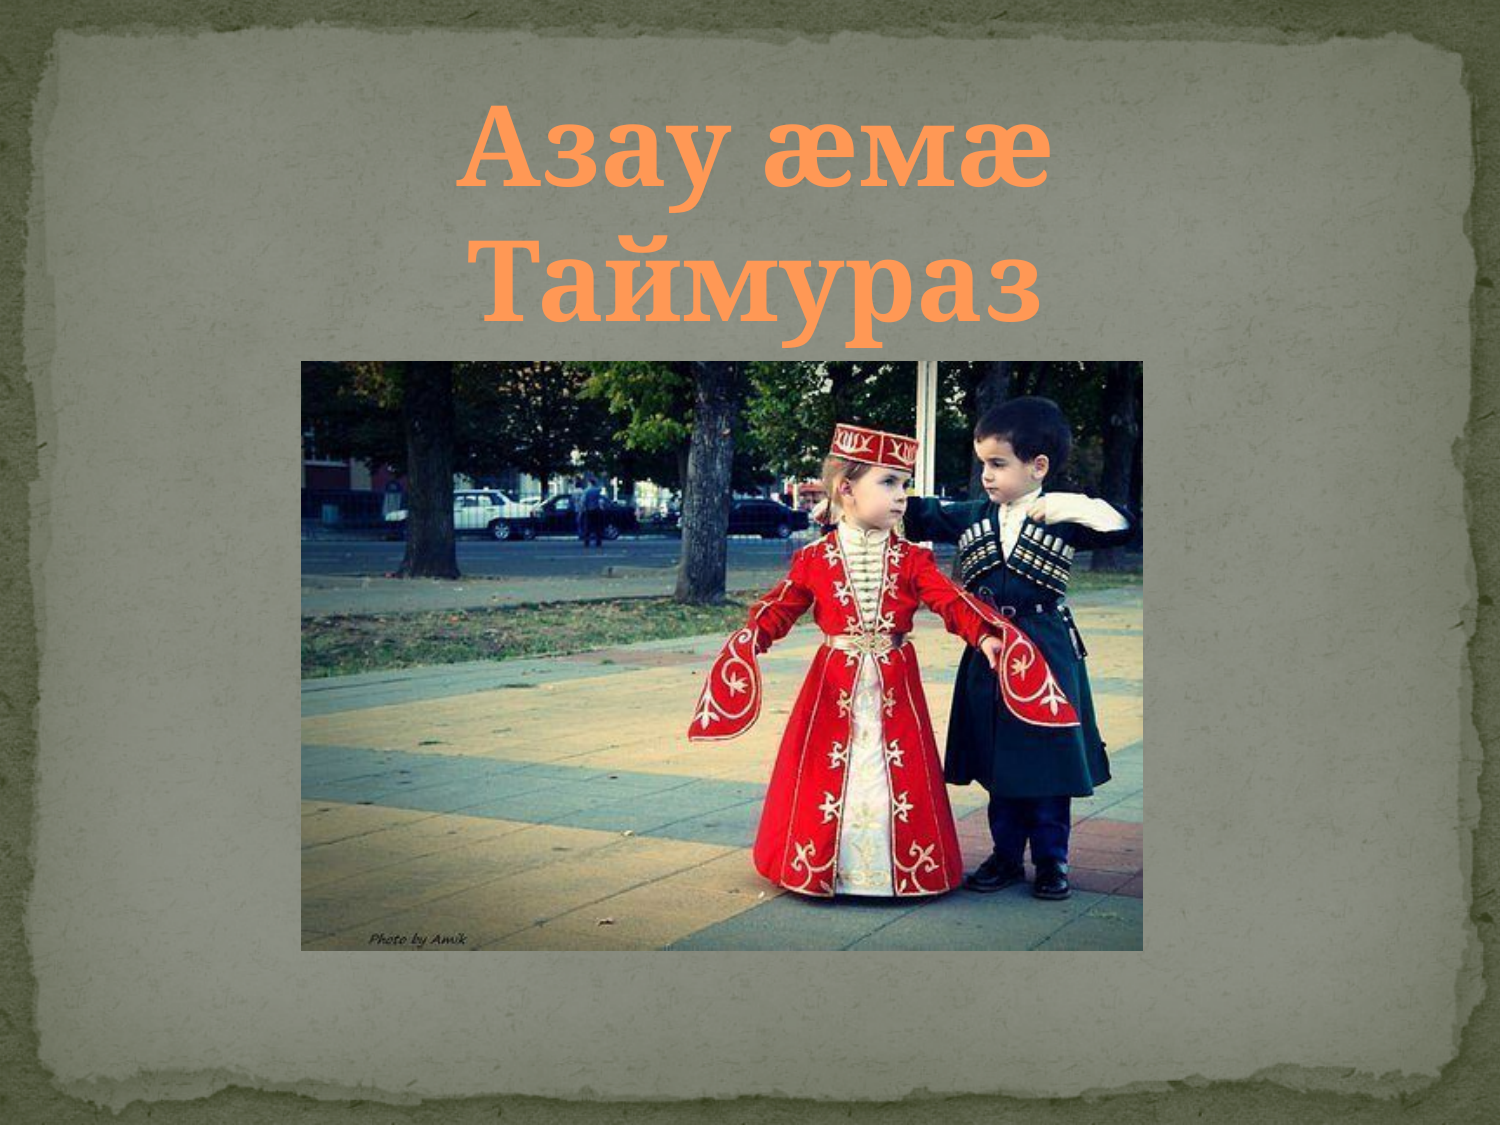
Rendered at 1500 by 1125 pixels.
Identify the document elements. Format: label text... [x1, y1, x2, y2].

text_box Азау æмæ Таймураз [242, 66, 1270, 352]
picture [301, 361, 1143, 951]
